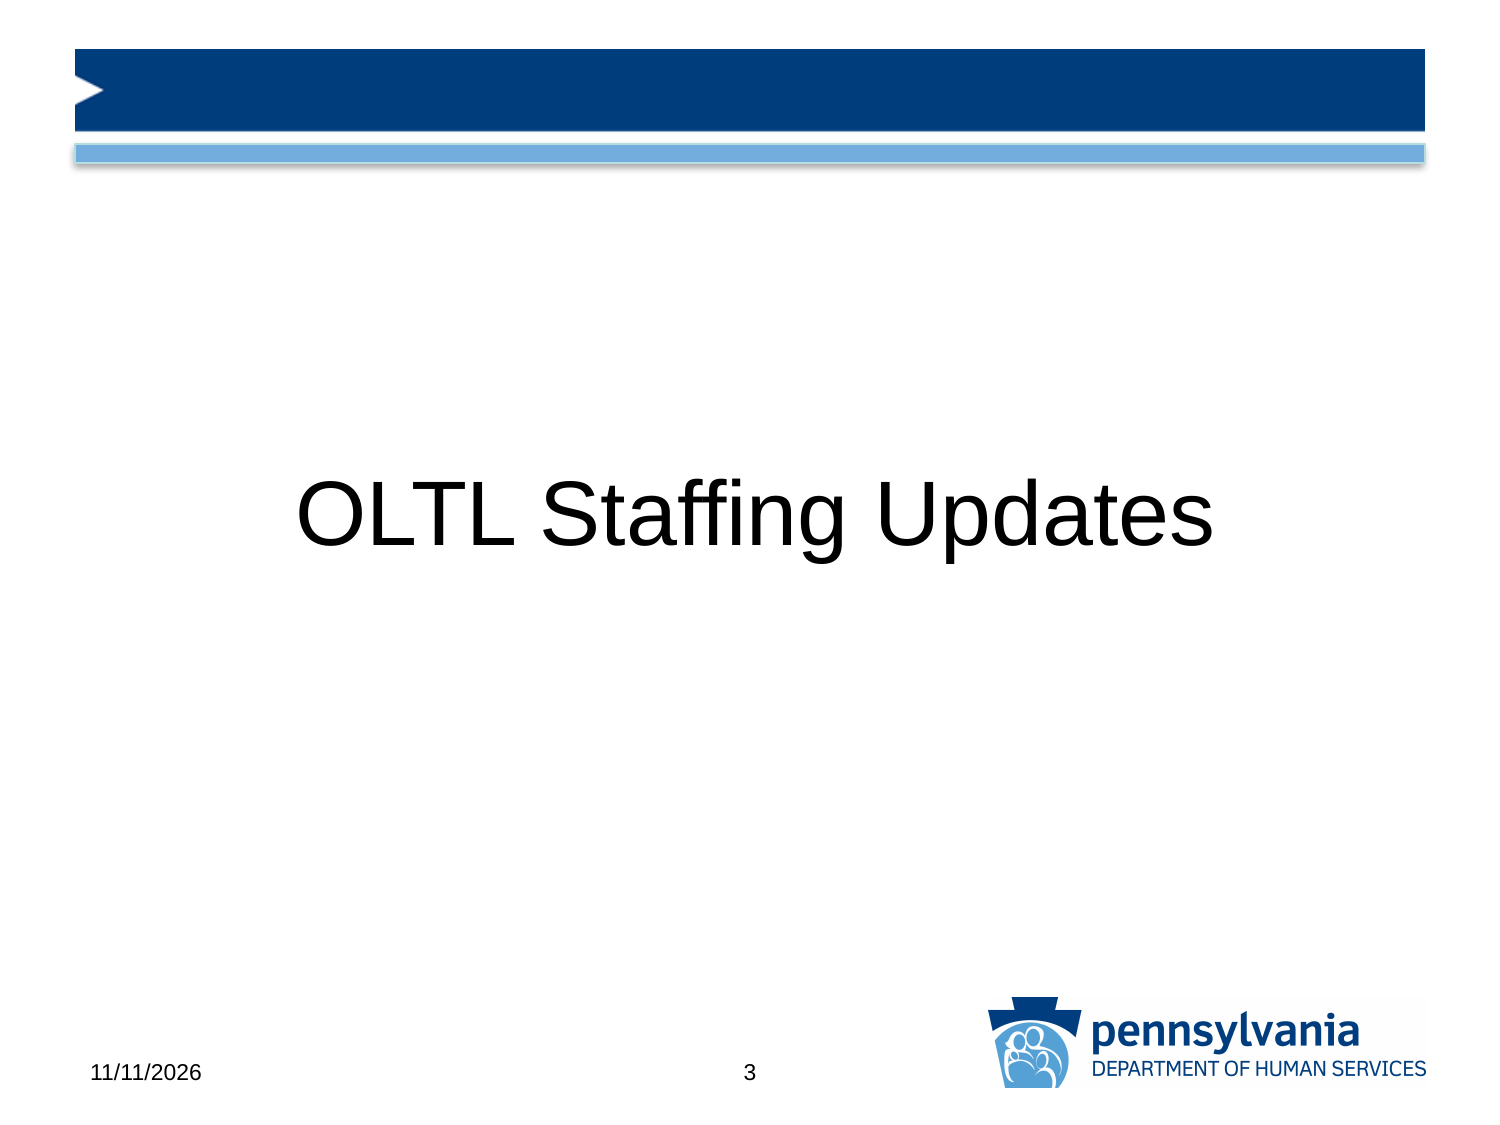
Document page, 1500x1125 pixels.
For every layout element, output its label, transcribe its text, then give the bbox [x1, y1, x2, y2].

picture [988, 997, 1426, 1088]
slide_number 3 [575, 1050, 925, 1091]
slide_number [74, 1049, 426, 1091]
picture [75, 49, 1425, 138]
title OLTL Staffing Updates [75, 446, 1438, 688]
